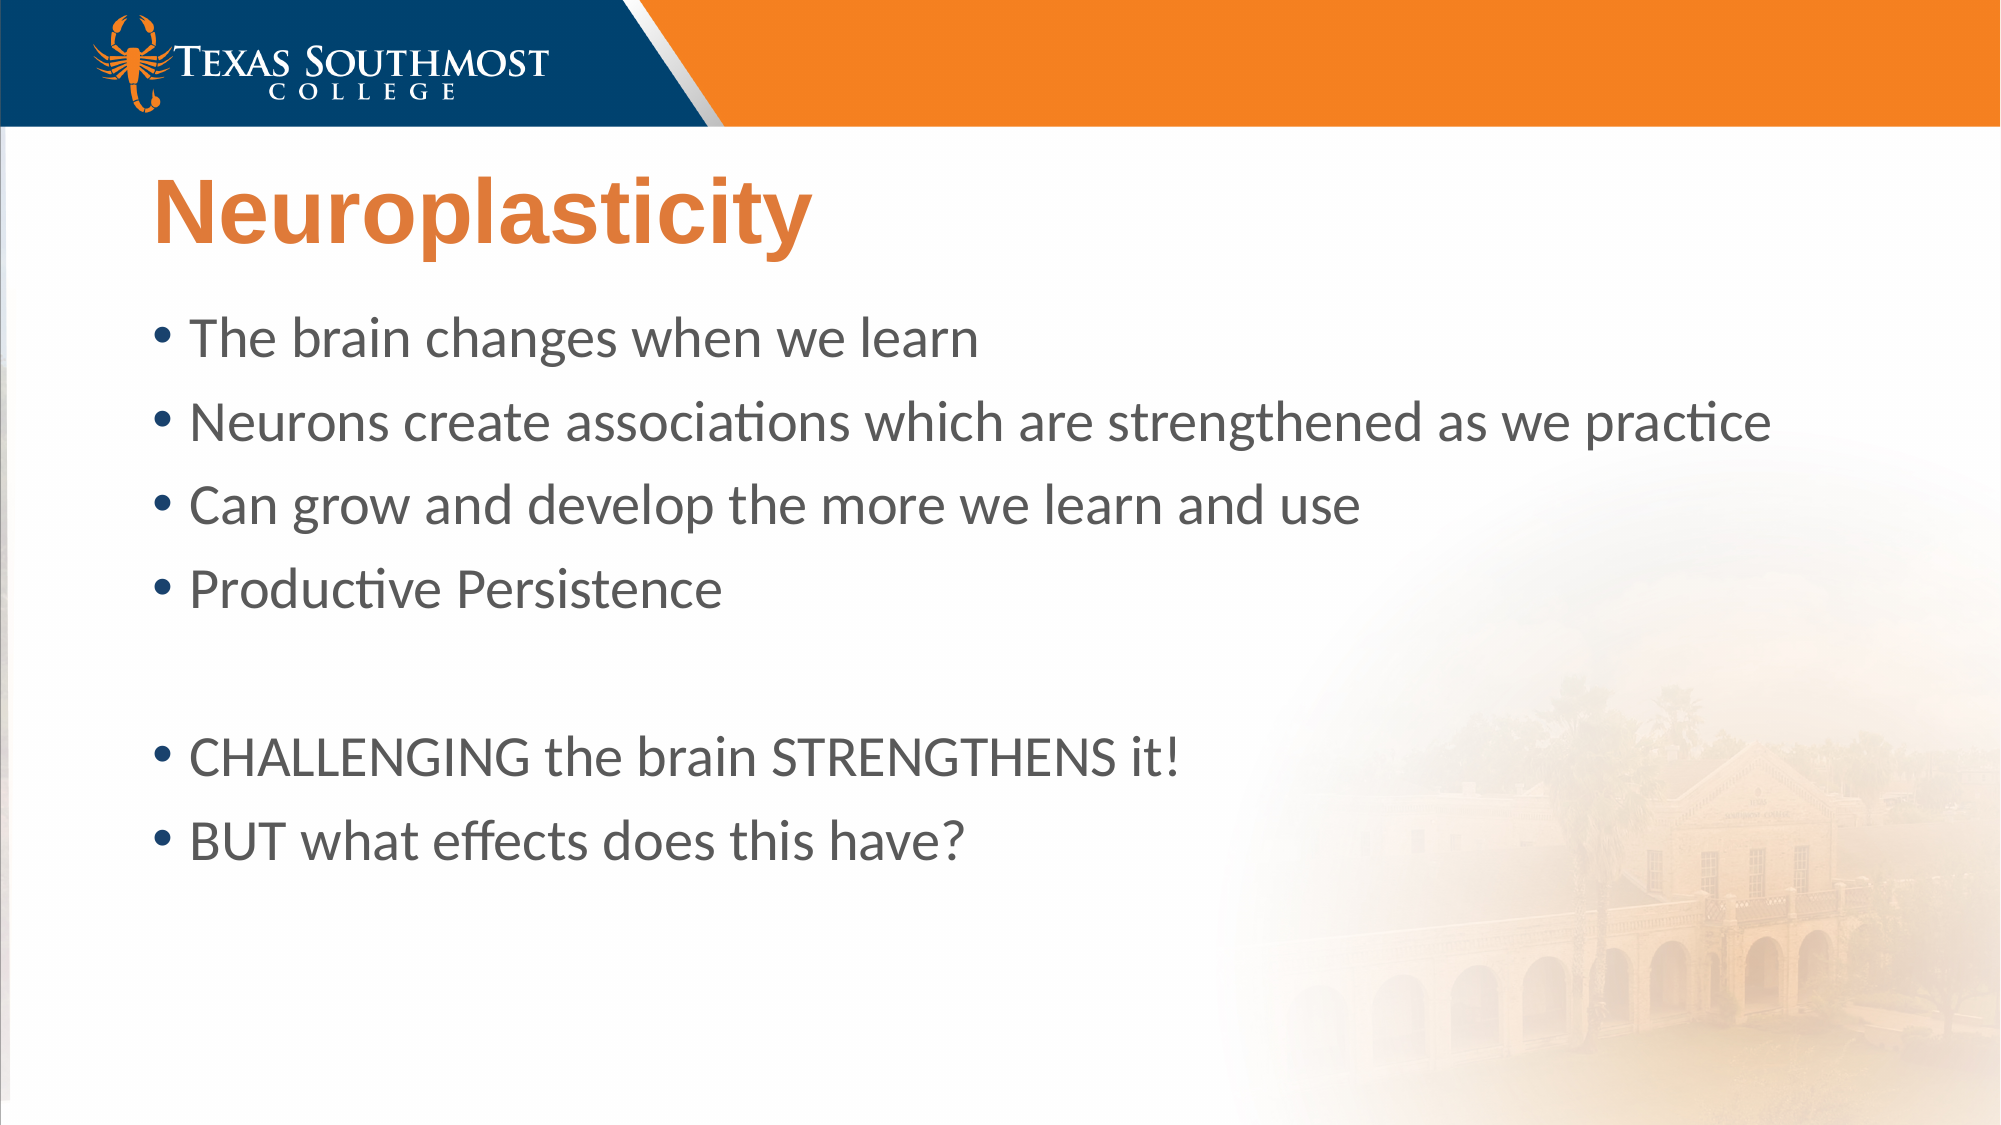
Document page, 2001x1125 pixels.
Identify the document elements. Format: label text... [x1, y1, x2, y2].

list The brain changes when we learn Neurons create associations which are strengthened as we practice Can grow and develop the more we learn and use Productive Persistence CHALLENGING the brain STRENGTHENS it! BUT what effects does this have? [137, 299, 1863, 1014]
picture [0, 0, 2001, 1125]
title Neuroplasticity [137, 151, 1863, 278]
